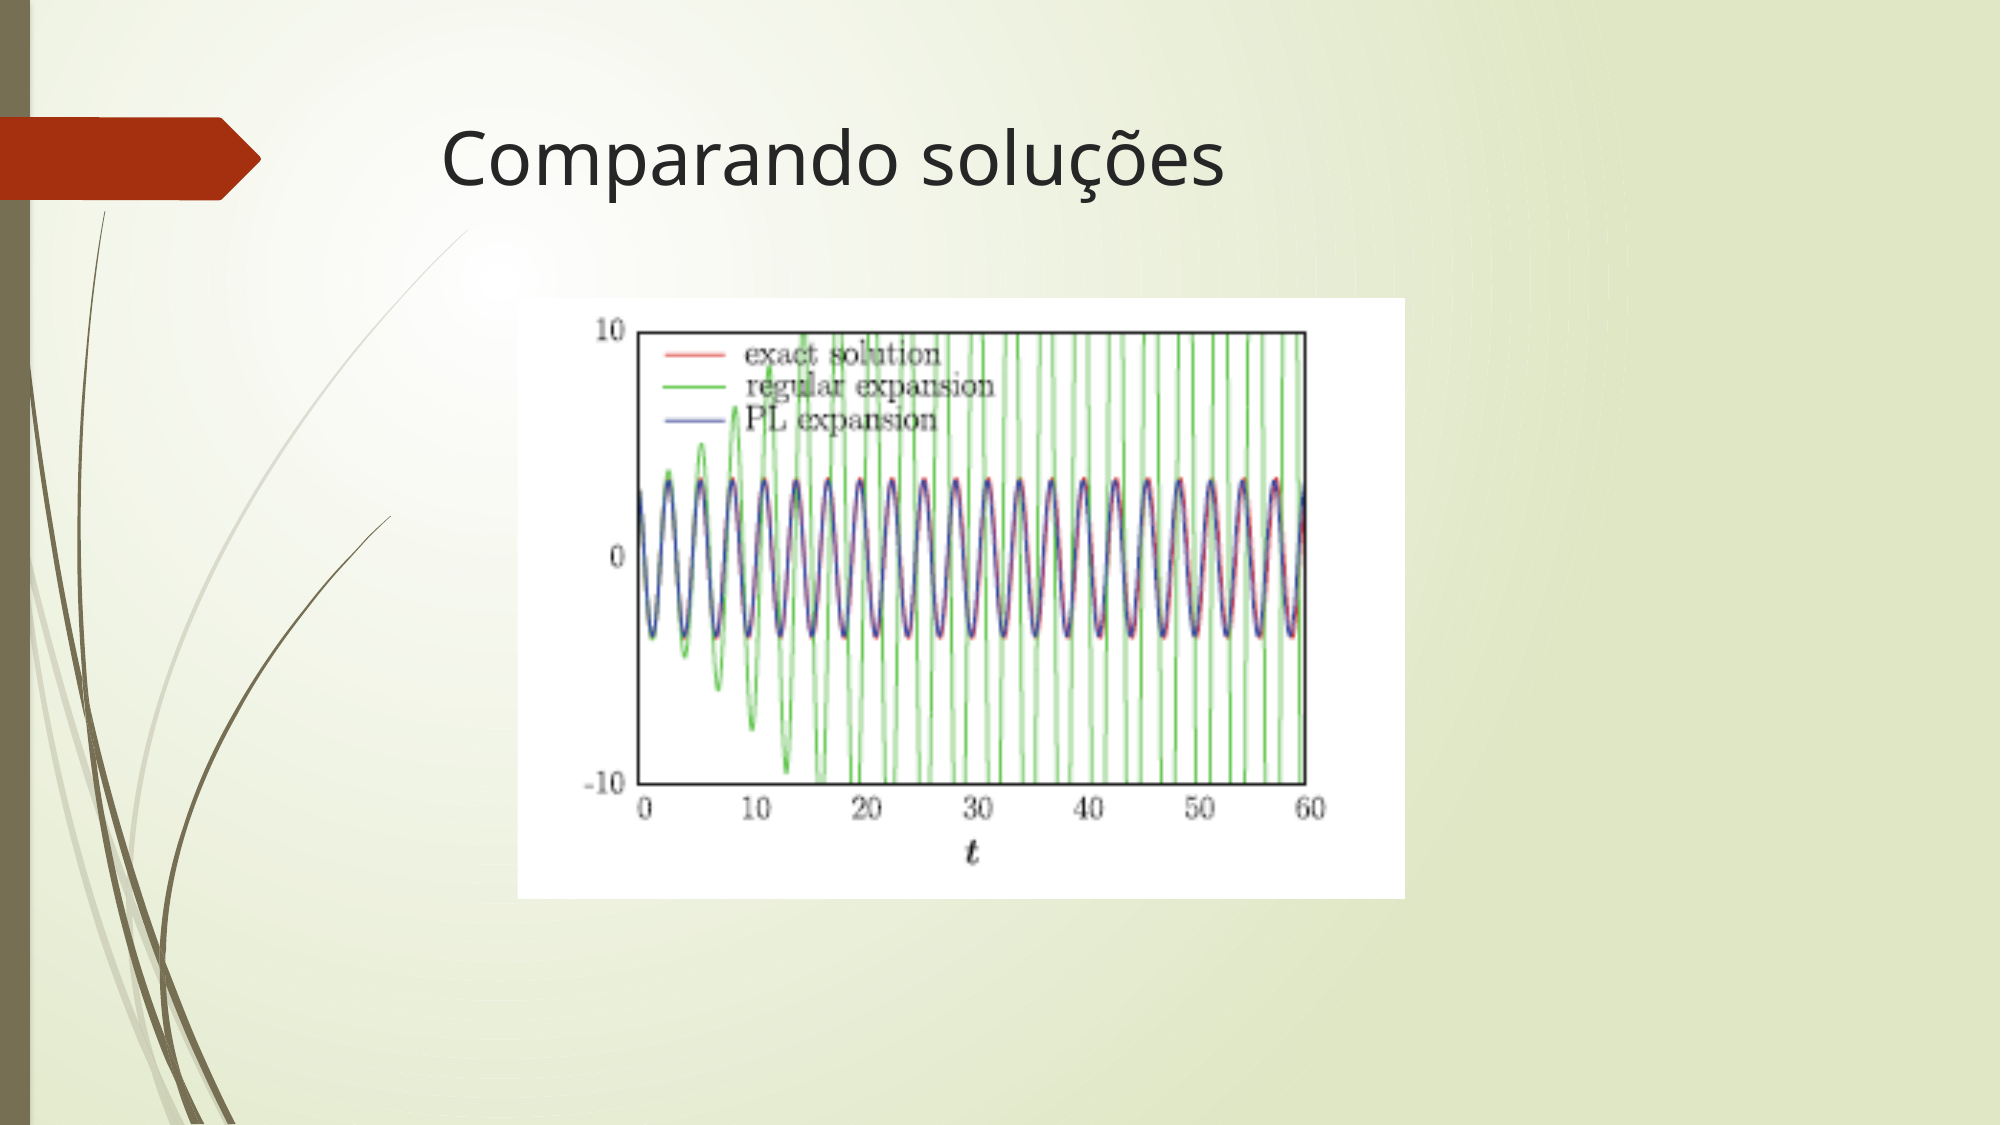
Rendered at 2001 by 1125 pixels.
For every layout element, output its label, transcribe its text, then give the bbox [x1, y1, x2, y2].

title Comparando soluções [425, 102, 1888, 313]
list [517, 297, 1406, 899]
